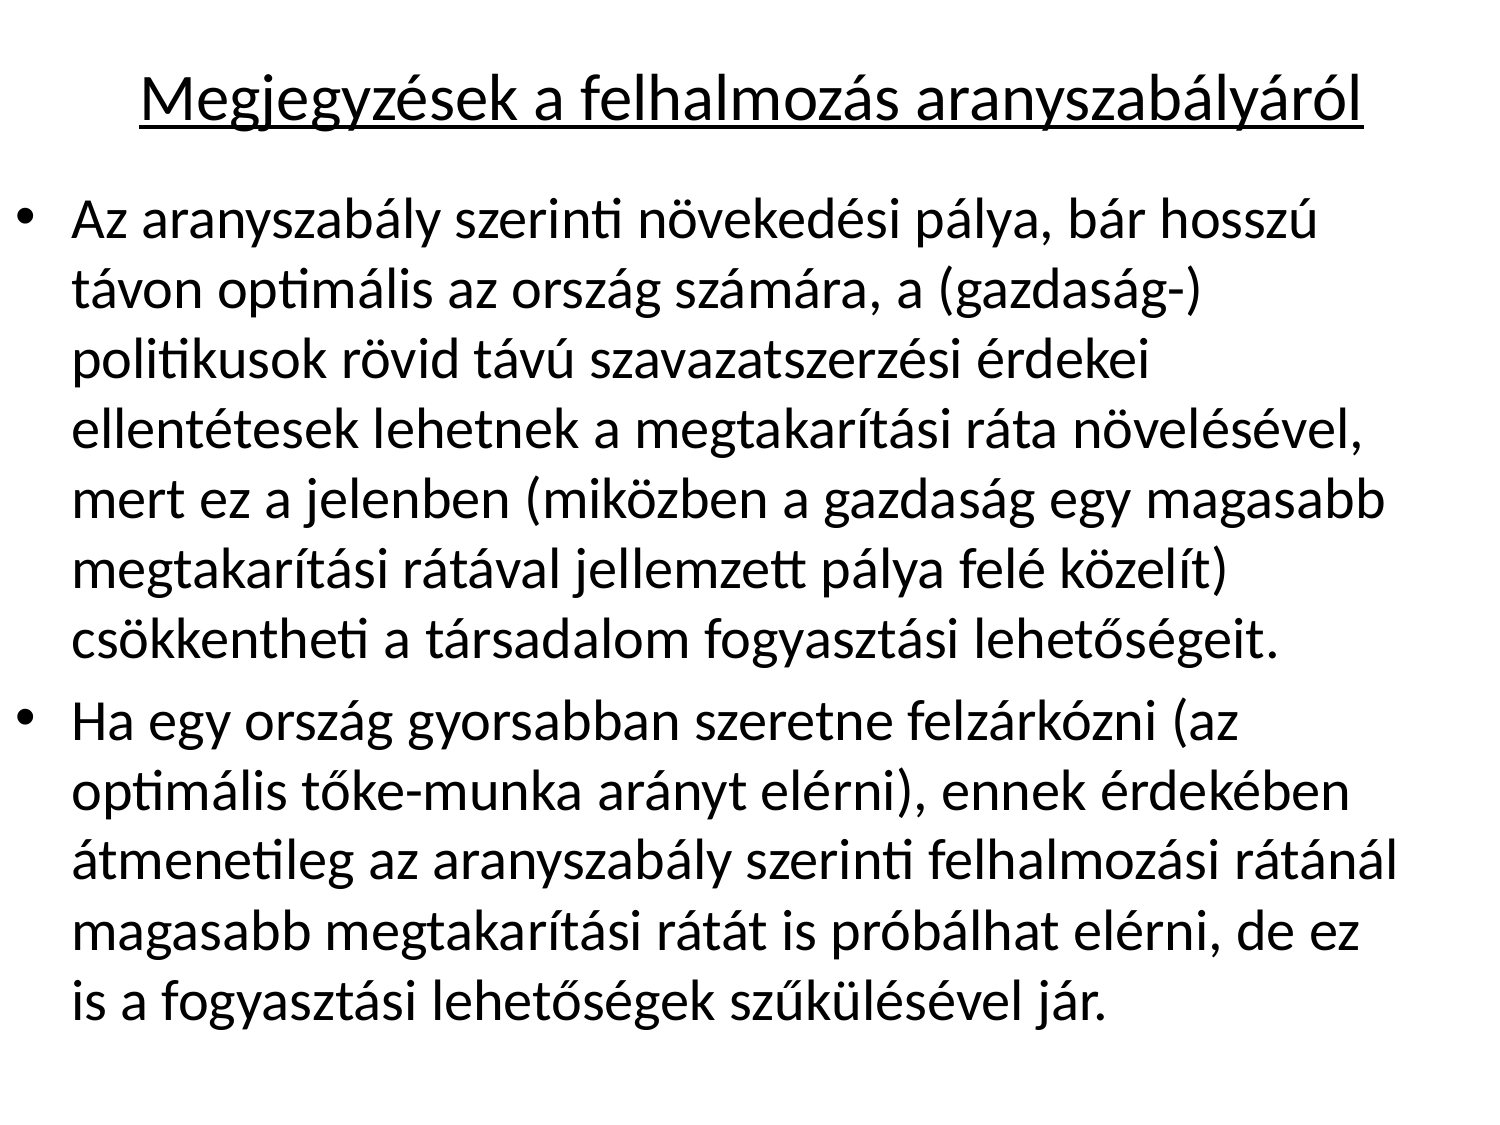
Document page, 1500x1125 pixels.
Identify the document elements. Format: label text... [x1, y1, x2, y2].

list Az aranyszabály szerinti növekedési pálya, bár hosszú távon optimális az ország számára, a (gazdaság-) politikusok rövid távú szavazatszerzési érdekei ellentétesek lehetnek a megtakarítási ráta növelésével, mert ez a jelenben (miközben a gazdaság egy magasabb megtakarítási rátával jellemzett pálya felé közelít) csökkentheti a társadalom fogyasztási lehetőségeit. Ha egy ország gyorsabban szeretne felzárkózni (az optimális tőke-munka arányt elérni), ennek érdekében átmenetileg az aranyszabály szerinti felhalmozási rátánál magasabb megtakarítási rátát is próbálhat elérni, de ez is a fogyasztási lehetőségek szűkülésével jár. [0, 172, 1425, 1005]
title Megjegyzések a felhalmozás aranyszabályáról [76, 0, 1427, 188]
